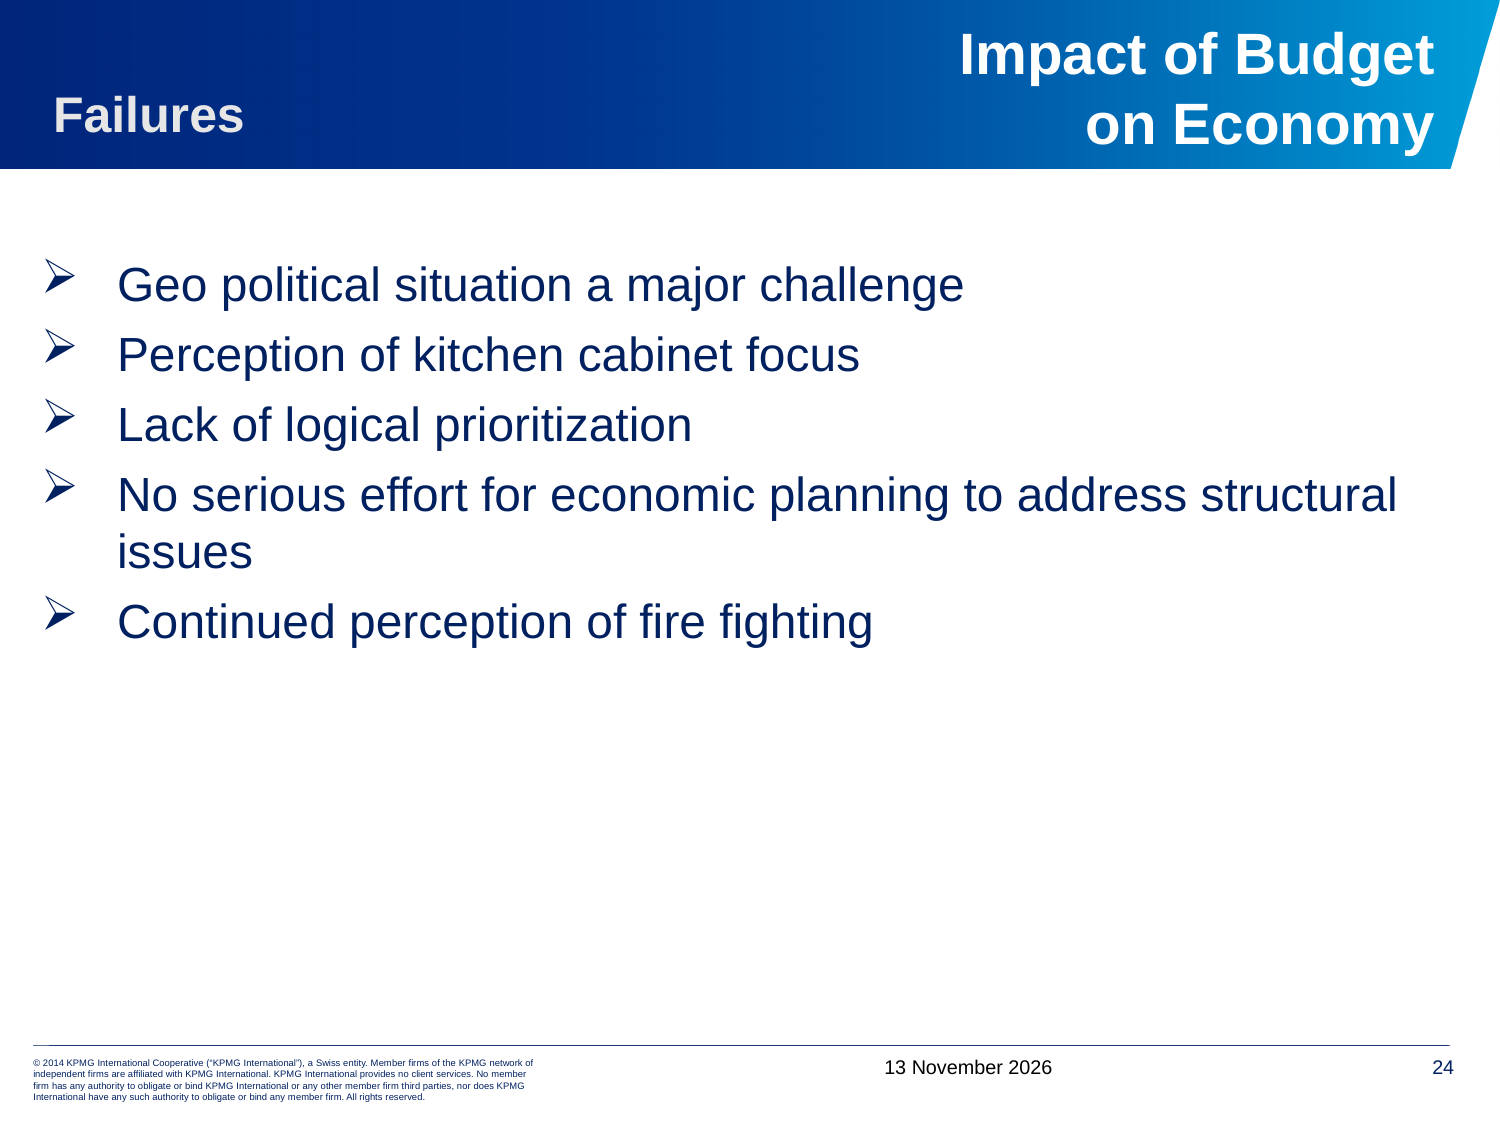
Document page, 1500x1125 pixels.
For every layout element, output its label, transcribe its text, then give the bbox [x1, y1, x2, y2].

slide_number 24 [1360, 1047, 1470, 1094]
title Impact of Budget on Economy [938, 23, 1436, 150]
text_box Failures [53, 26, 916, 199]
picture [1406, 150, 1418, 155]
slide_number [832, 1047, 1105, 1094]
text_box Geo political situation a major challenge Perception of kitchen cabinet focus Lack of logical prioritization No serious effort for economic planning to address structural issues Continued perception of fire fighting [26, 245, 1470, 656]
picture [1452, 6, 1500, 169]
picture [0, 0, 1270, 169]
